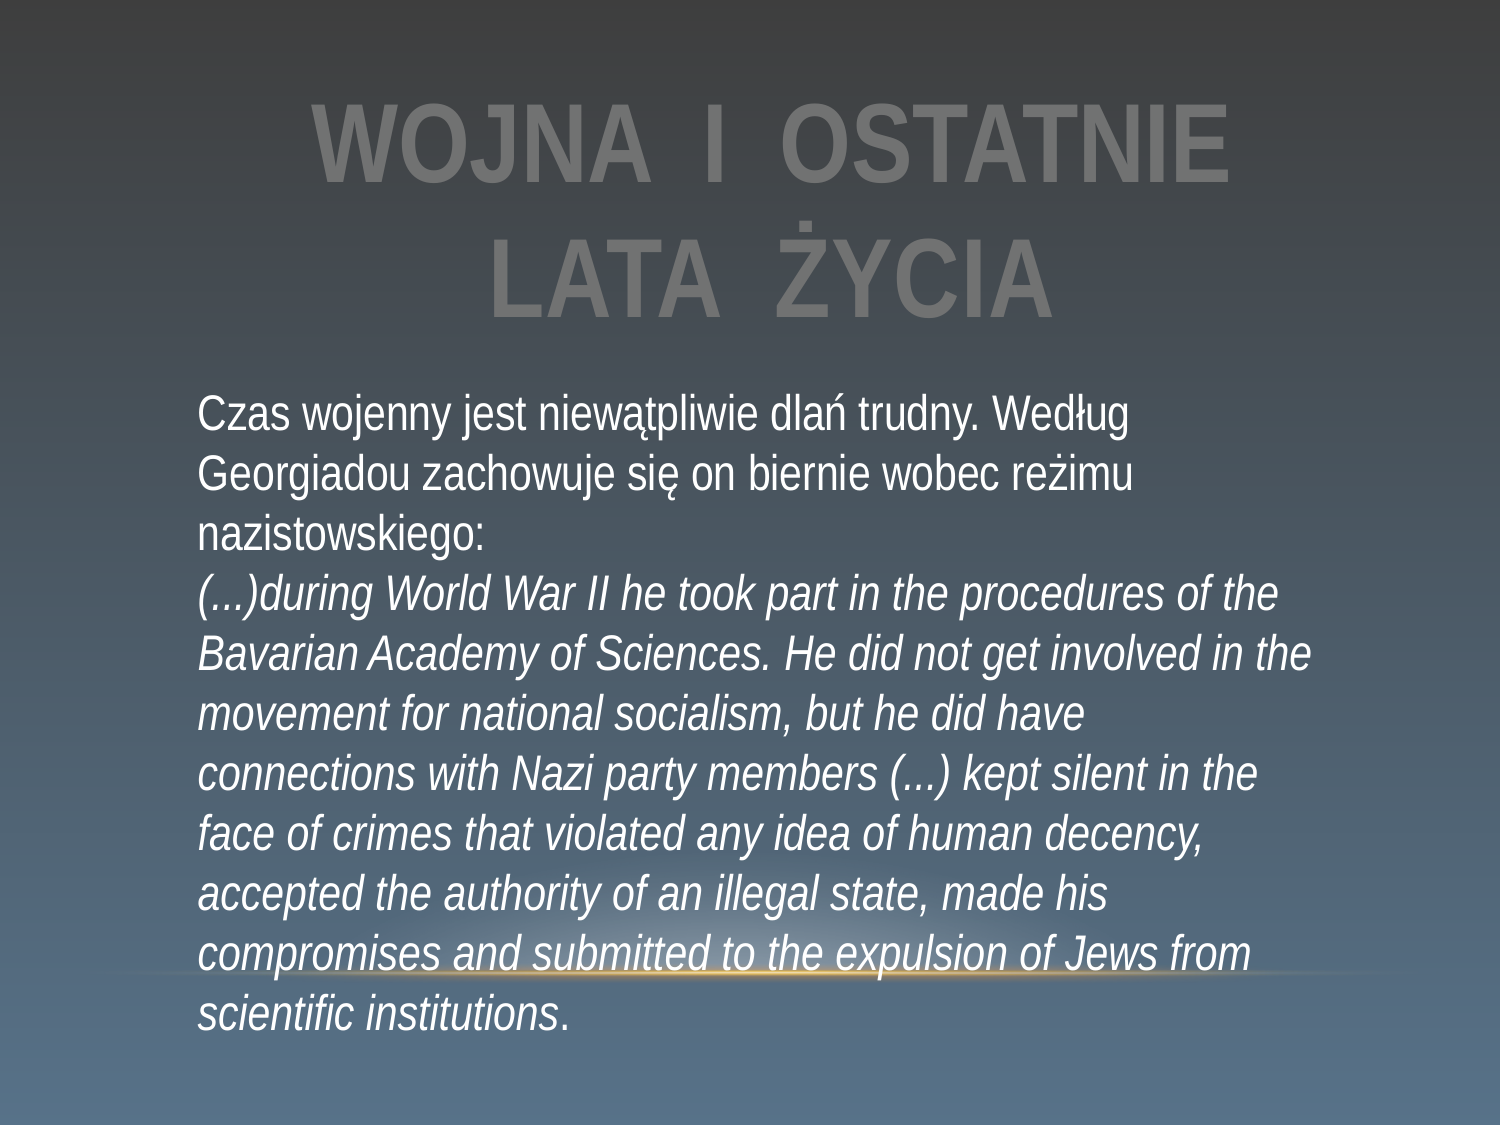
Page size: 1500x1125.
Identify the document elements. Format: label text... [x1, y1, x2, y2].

text_box WOJNA I OSTATNIE LATA ŻYCIA [277, 62, 1266, 347]
picture [0, 0, 1500, 1125]
text_box Czas wojenny jest niewątpliwie dlań trudny. Według Georgiadou zachowuje się on biernie wobec reżimu nazistowskiego: (...)during World War II he took part in the procedures of the Bavarian Academy of Sciences. He did not get involved in the movement for national socialism, but he did have connections with Nazi party members (...) kept silent in the face of crimes that violated any idea of human decency, accepted the authority of an illegal state, made his compromises and submitted to the expulsion of Jews from scientific institutions. [182, 373, 1329, 1049]
